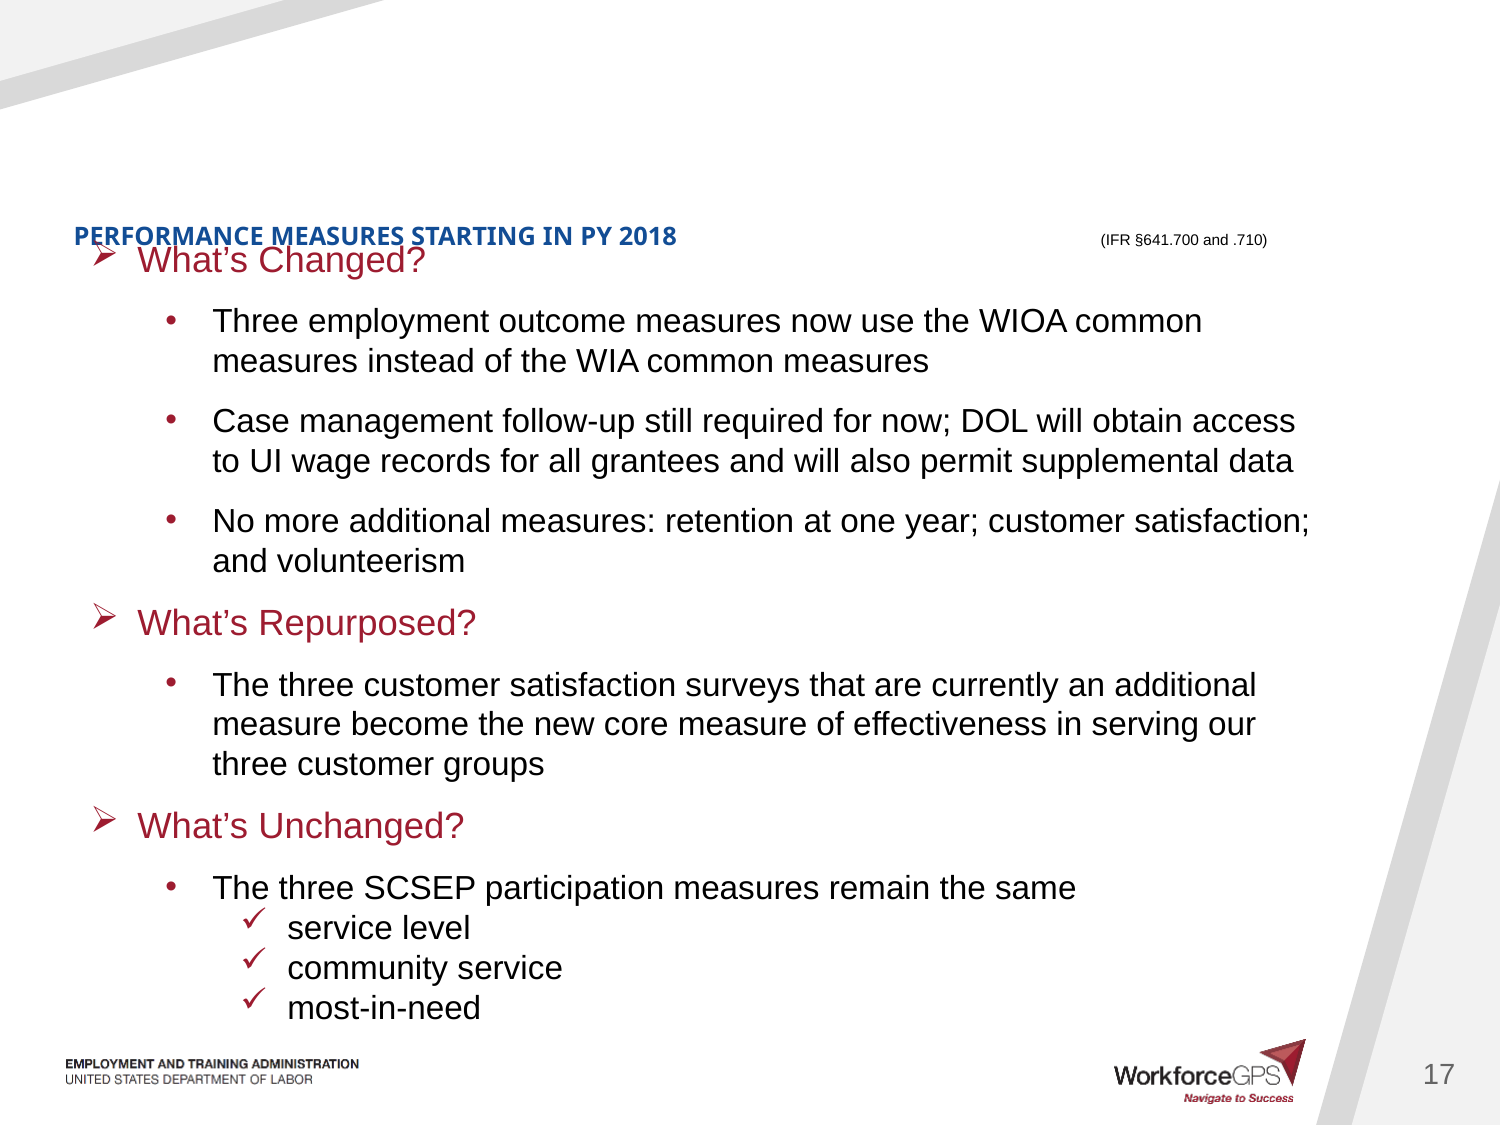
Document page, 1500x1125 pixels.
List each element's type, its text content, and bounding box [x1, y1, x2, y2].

picture [1112, 1038, 1308, 1105]
text_box What’s Changed? Three employment outcome measures now use the WIOA common measures instead of the WIA common measures Case management follow-up still required for now; DOL will obtain access to UI wage records for all grantees and will also permit supplemental data No more additional measures: retention at one year; customer satisfaction; and volunteerism What’s Repurposed? The three customer satisfaction surveys that are currently an additional measure become the new core measure of effectiveness in serving our three customer groups What’s Unchanged? The three SCSEP participation measures remain the same service level community service most-in-need [75, 228, 1339, 1034]
picture [59, 1053, 370, 1092]
title PERFORMANCE MEASURES STARTING IN PY 2018 (IFR §641.700 and .710) [58, 35, 1500, 278]
slide_number 17 [1260, 1042, 1471, 1103]
